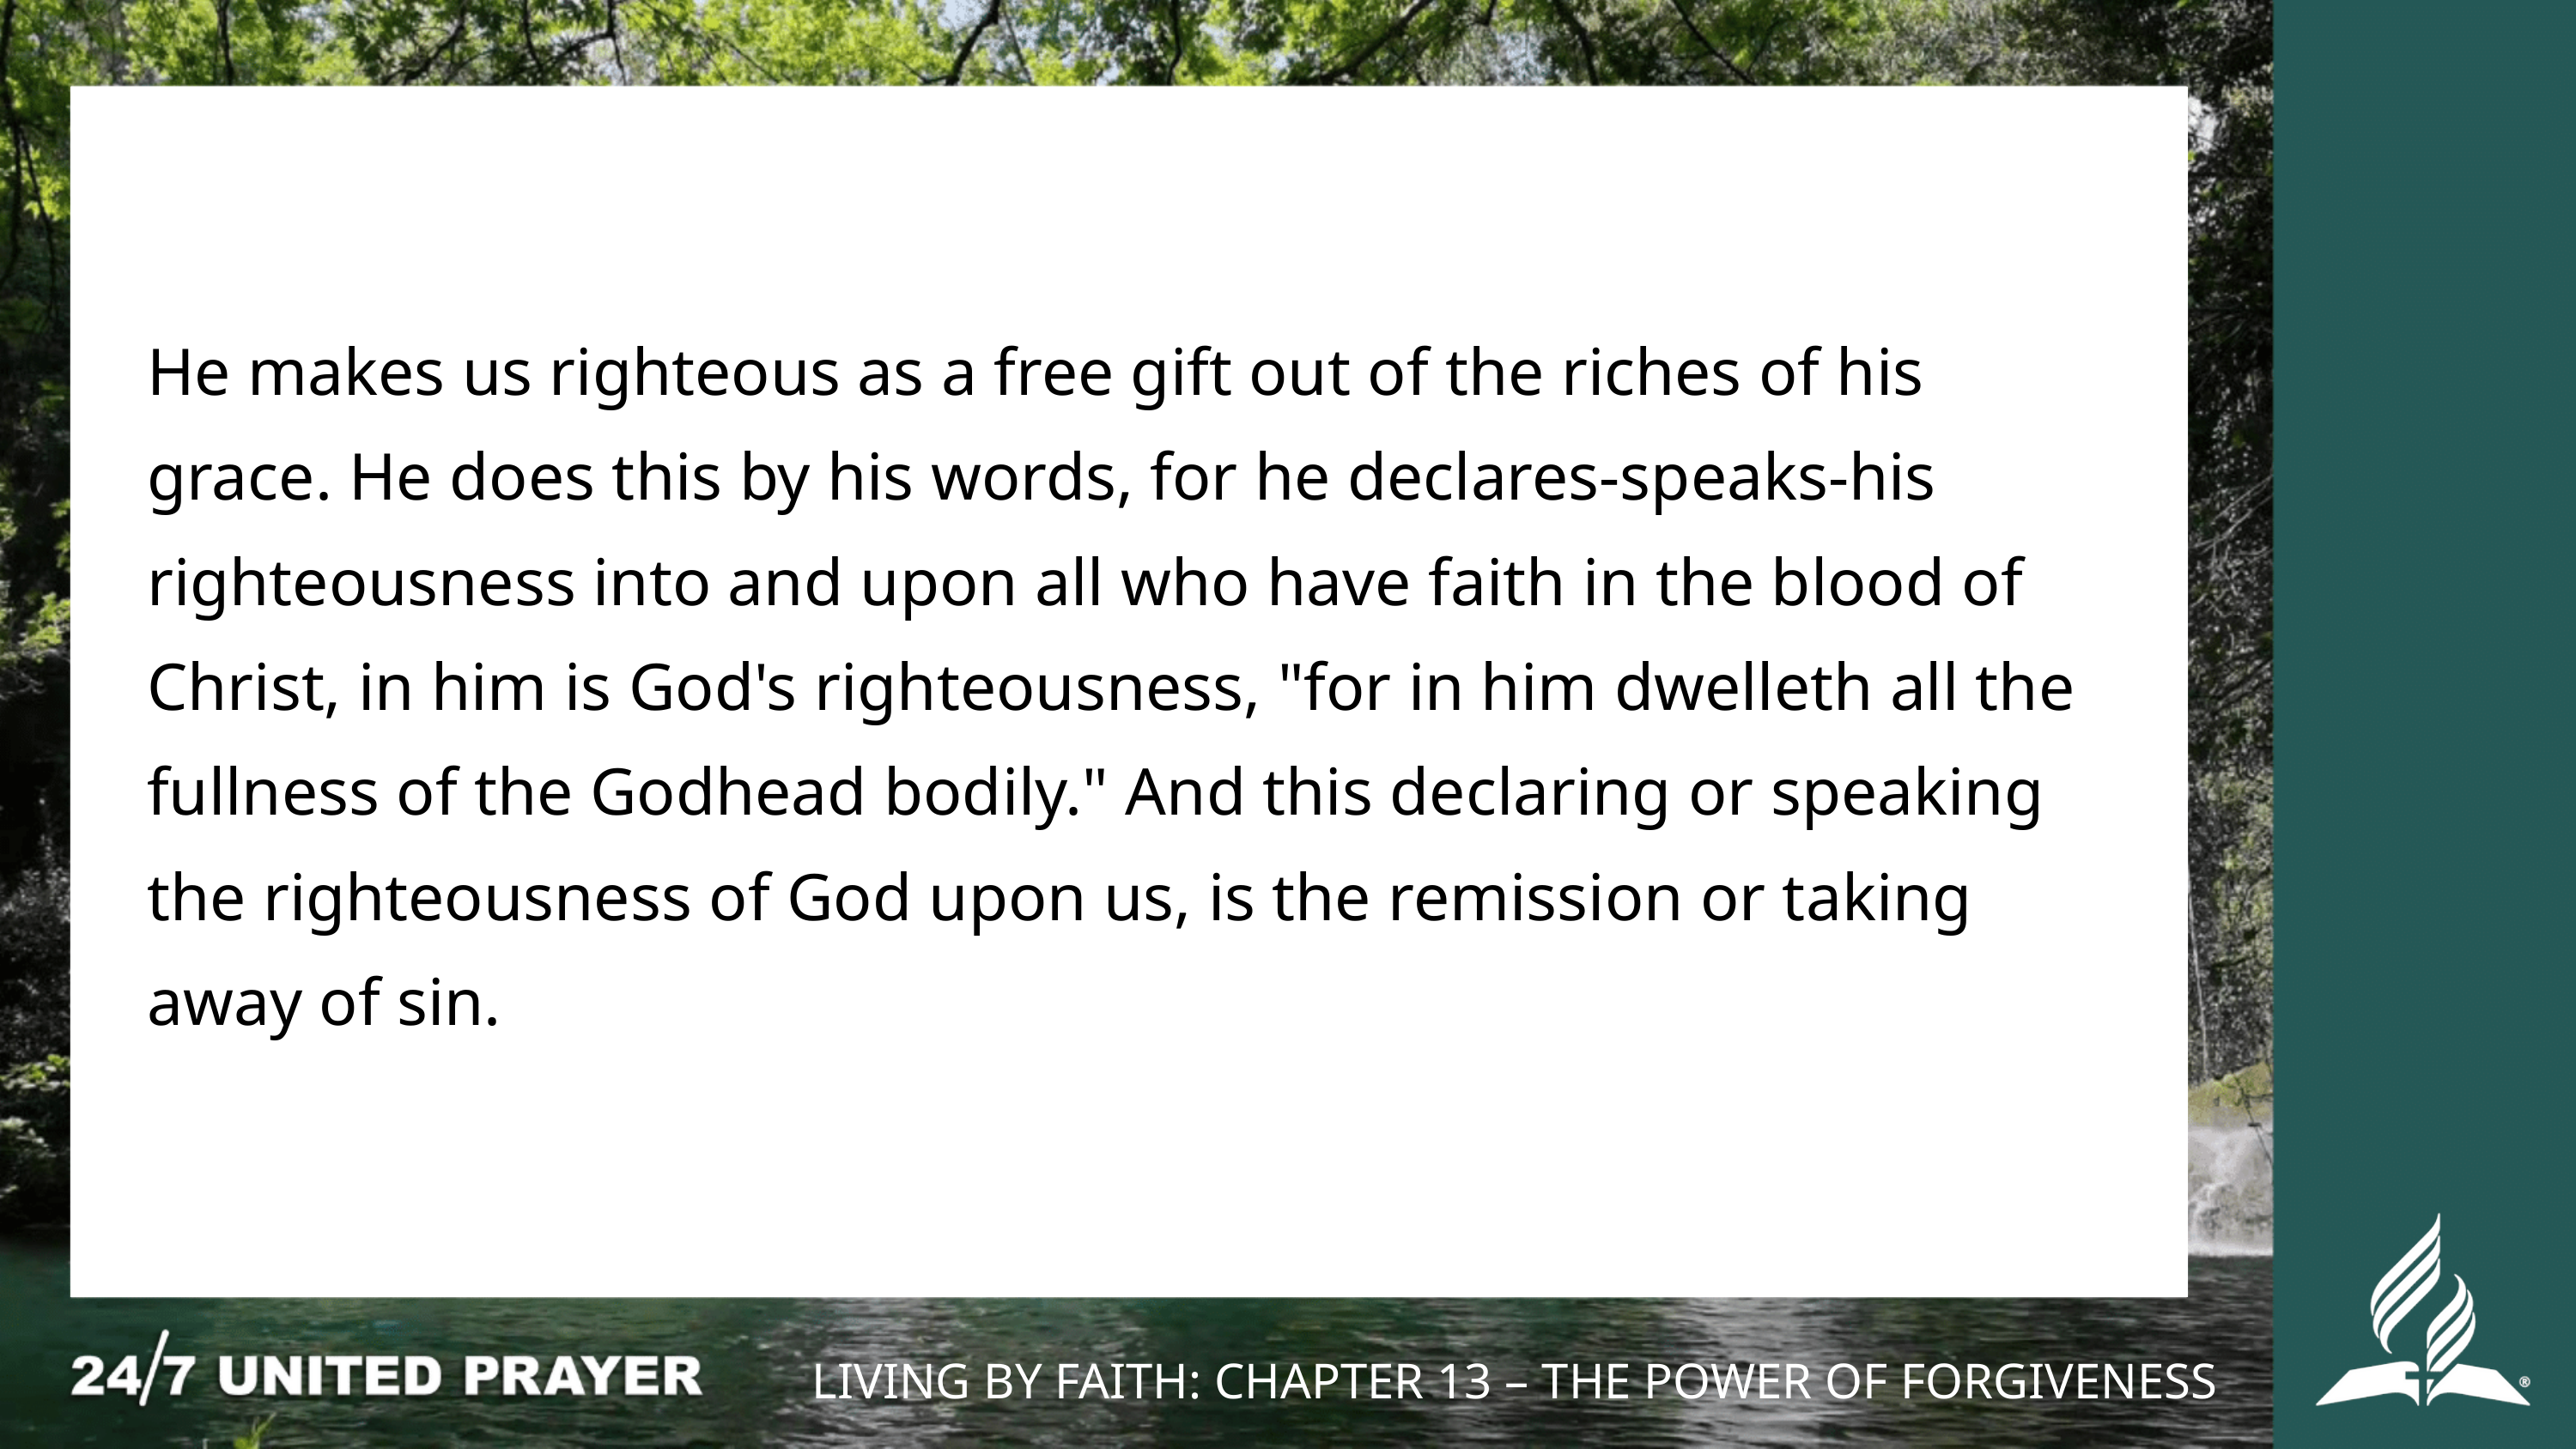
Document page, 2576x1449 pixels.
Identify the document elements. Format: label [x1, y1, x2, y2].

picture [0, 0, 2576, 1449]
text_box [70, 86, 2189, 1298]
